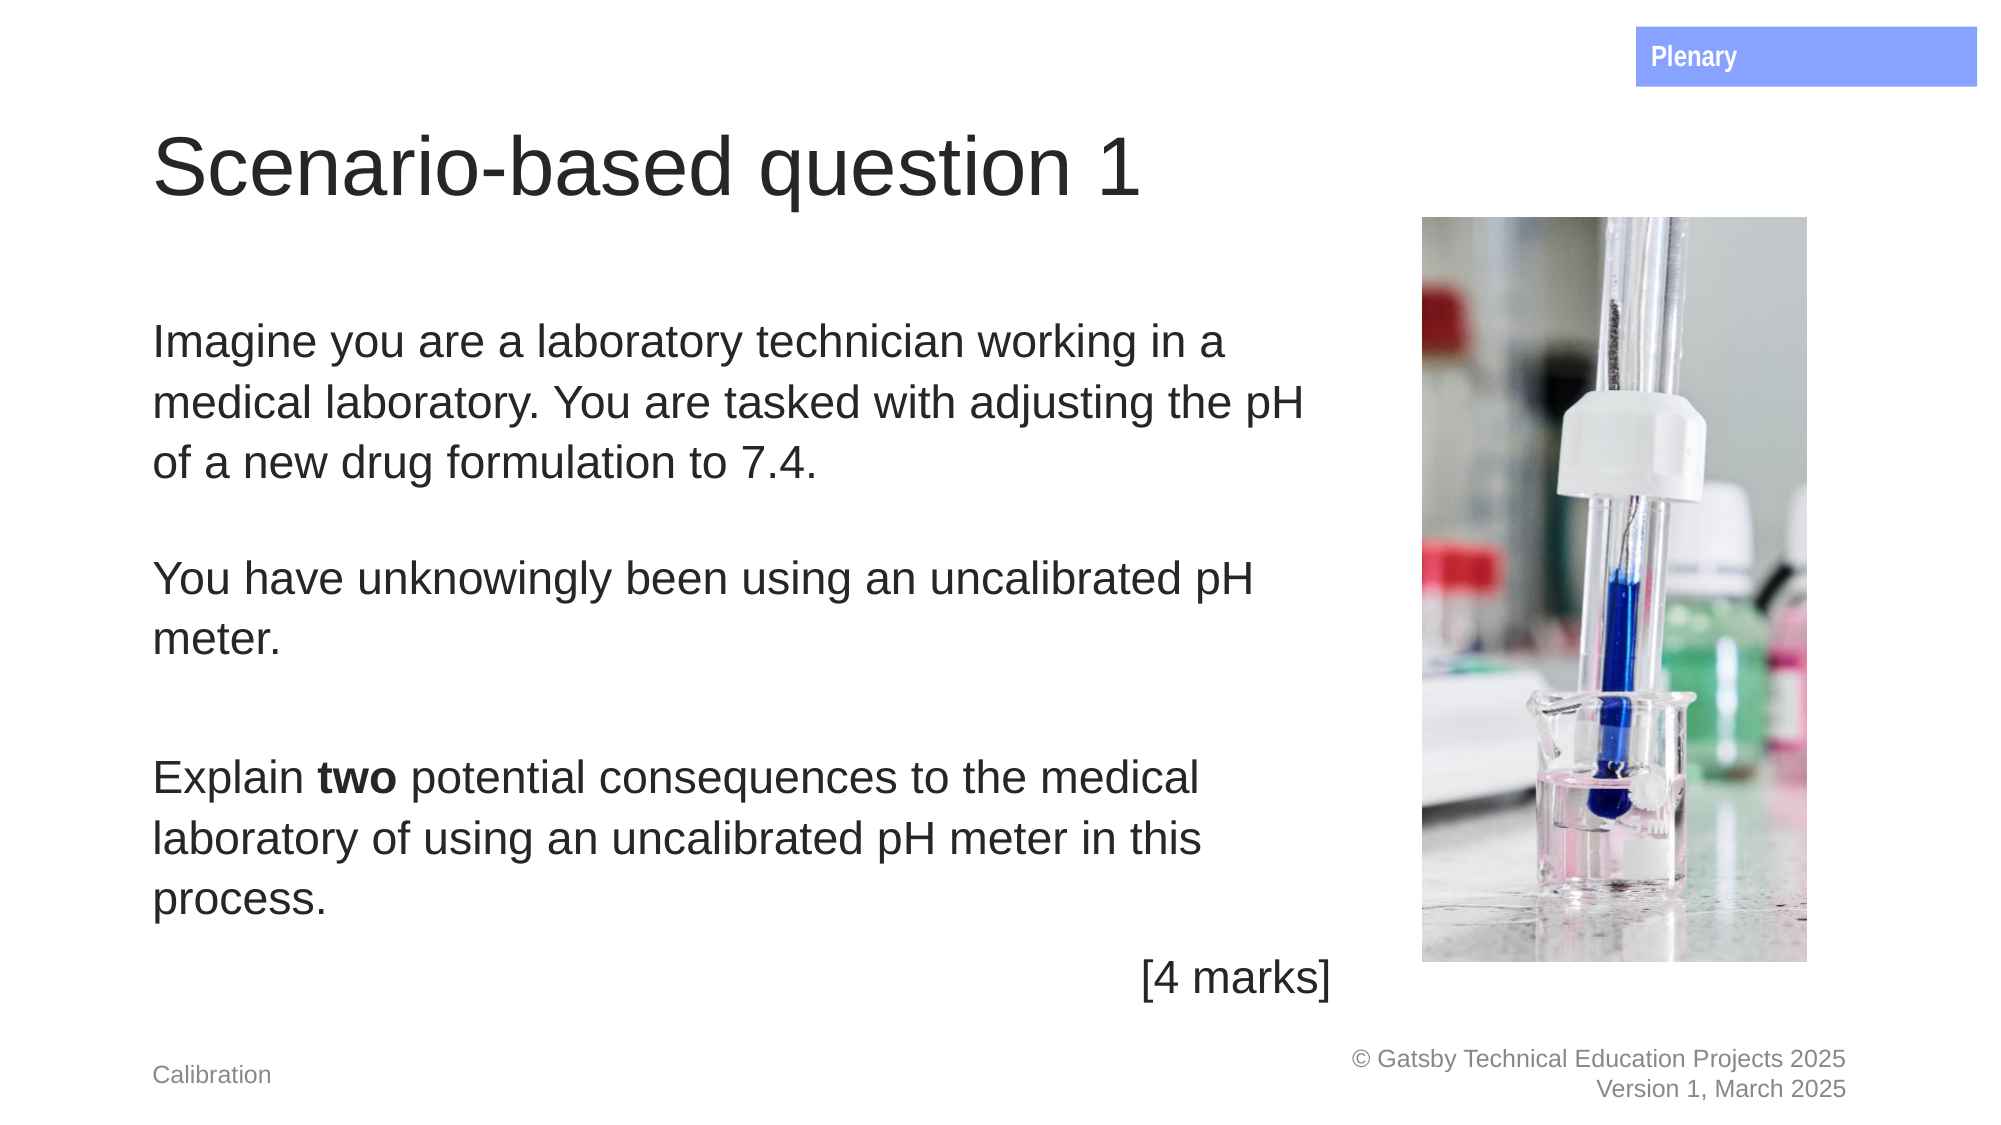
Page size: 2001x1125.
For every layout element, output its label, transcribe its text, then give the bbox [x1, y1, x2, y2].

title Scenario-based question 1 [137, 59, 1863, 278]
list Plenary [1636, 26, 1978, 87]
list Calibration [137, 1042, 829, 1103]
list Imagine you are a laboratory technician working in a medical laboratory. You are tasked with adjusting the pH of a new drug formulation to 7.4. You have unknowingly been using an uncalibrated pH meter. Explain two potential consequences to the medical laboratory of using an uncalibrated pH meter in this process. [4 marks] [137, 299, 1347, 1014]
picture [1422, 217, 1807, 962]
